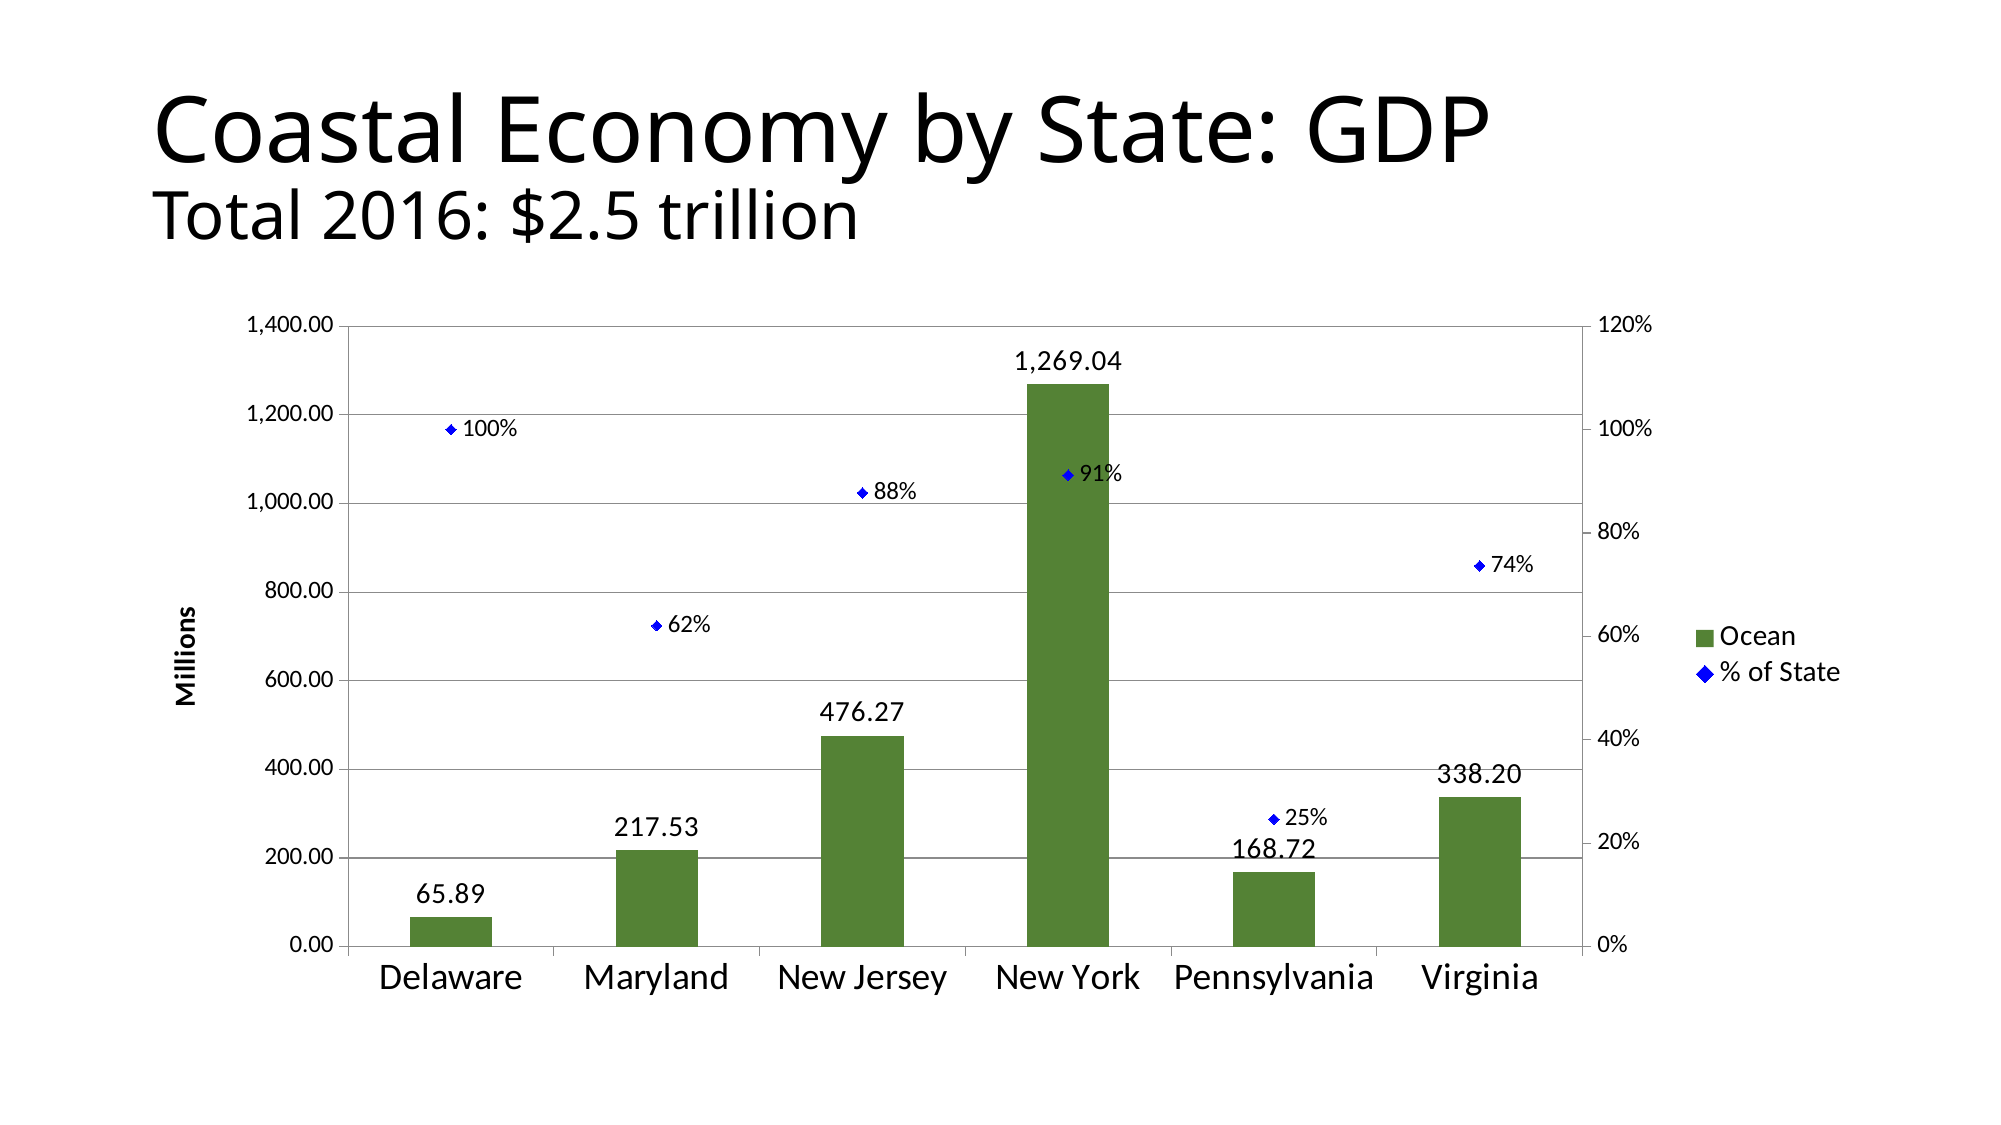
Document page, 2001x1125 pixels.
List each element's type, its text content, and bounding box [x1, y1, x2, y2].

title Coastal Economy by State: GDP Total 2016: $2.5 trillion [137, 59, 1863, 278]
chart [137, 299, 1863, 1014]
